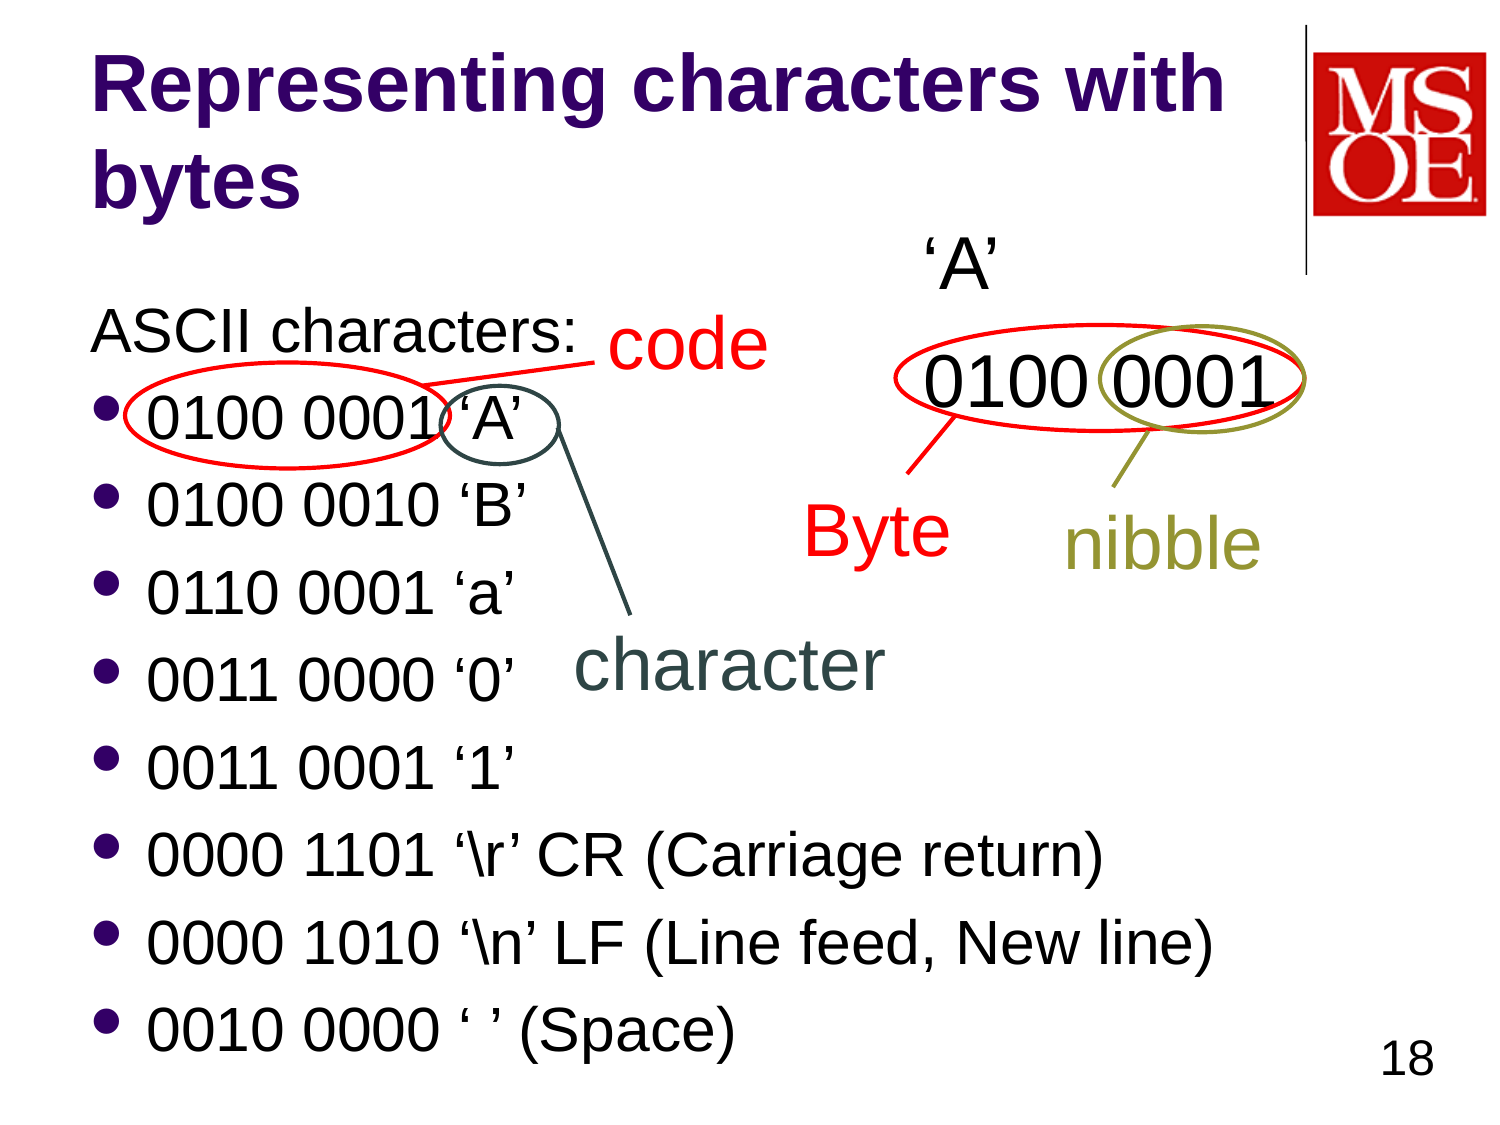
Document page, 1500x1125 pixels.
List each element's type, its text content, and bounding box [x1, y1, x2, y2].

picture [1313, 37, 1488, 232]
text_box Byte [787, 473, 968, 579]
text_box [125, 362, 447, 469]
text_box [1112, 430, 1149, 488]
slide_number 18 [1099, 1017, 1451, 1093]
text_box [906, 415, 956, 475]
text_box [1099, 326, 1305, 433]
text_box nibble [1048, 487, 1279, 592]
list ASCII characters: 0100 0001 ‘A’ 0100 0010 ‘B’ 0110 0001 ‘a’ 0011 0000 ‘0’ 0011 0001 ‘1’ 0000 1101 ‘\r’ CR (Carriage return) 0000 1010 ‘\n’ LF (Line feed, New line) 0010 0000 ‘ ’ (Space) [74, 281, 1426, 1006]
text_box 0100 0001 [959, 417, 1044, 430]
text_box ‘A’ [907, 206, 1016, 312]
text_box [421, 362, 595, 386]
text_box character [558, 607, 1150, 713]
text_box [557, 427, 631, 616]
title Representing characters with bytes [74, 19, 1313, 233]
text_box [440, 394, 559, 465]
text_box code [593, 287, 786, 392]
text_box 0100 0001 [1106, 324, 1314, 430]
text_box [895, 324, 1169, 431]
text_box 0100 0001 [908, 397, 943, 413]
text_box 0100 0001 [908, 324, 1094, 359]
